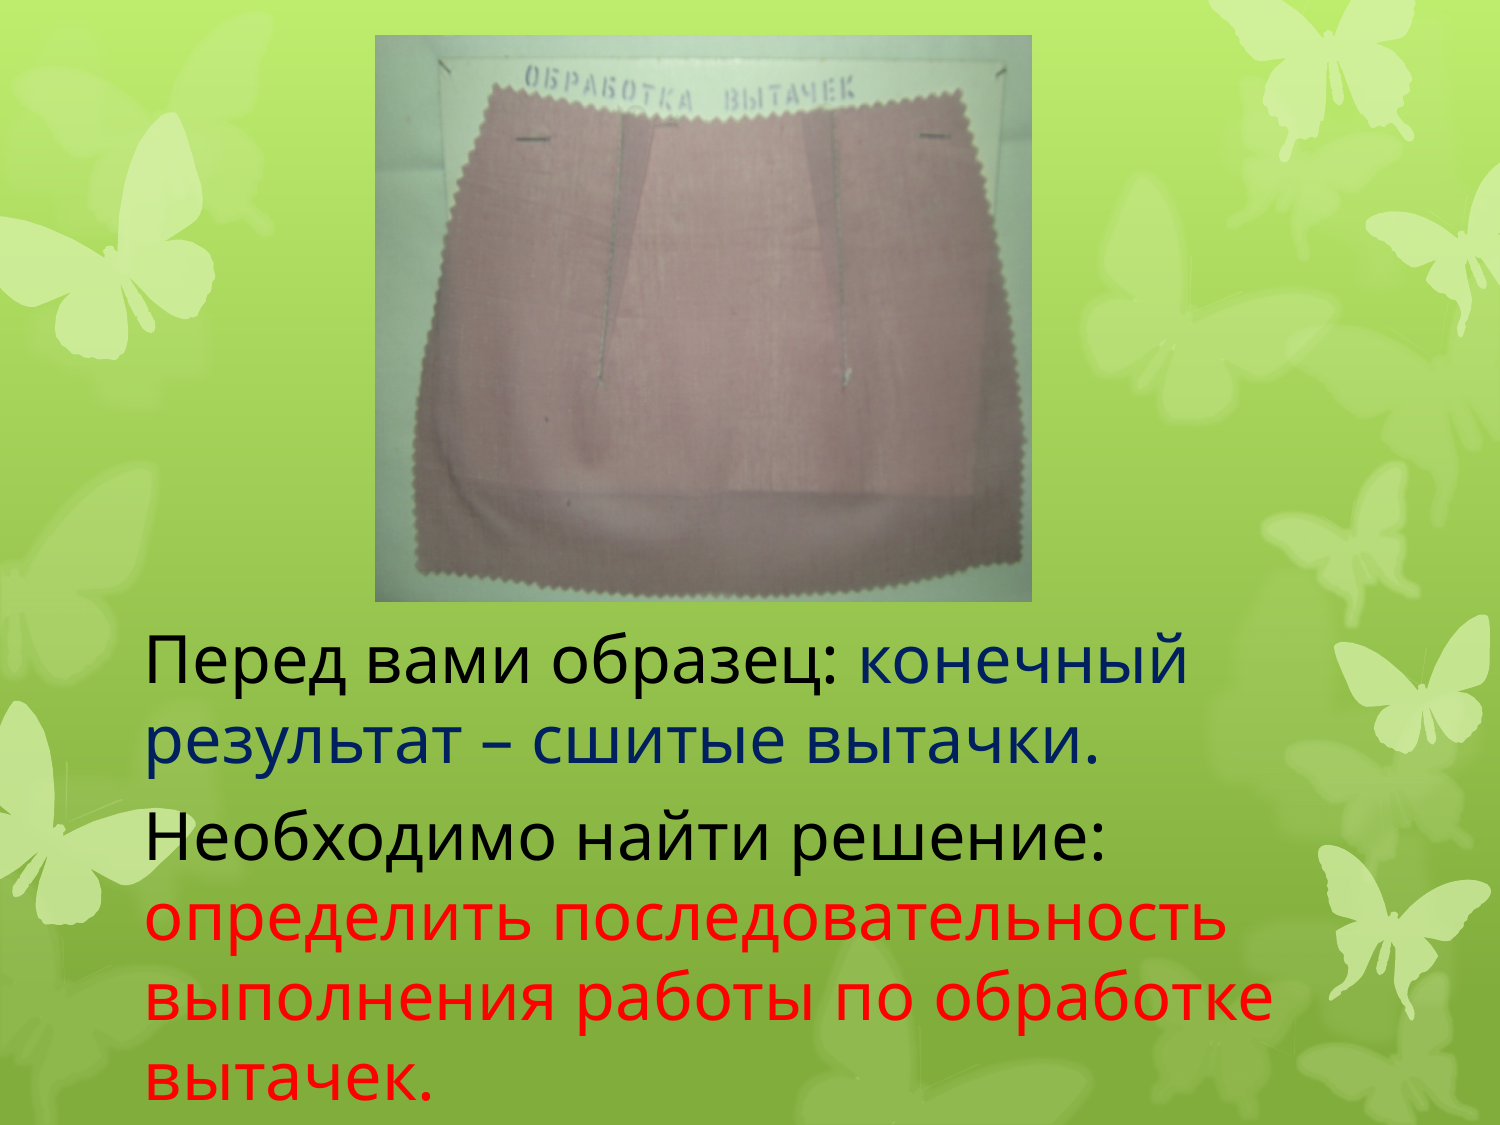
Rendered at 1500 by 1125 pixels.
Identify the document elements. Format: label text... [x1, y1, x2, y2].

text_box Перед вами образец: конечный результат – сшитые вытачки. [128, 609, 1442, 784]
picture [374, 34, 1032, 603]
text_box Необходимо найти решение: определить последовательность выполнения работы по обработке вытачек. [128, 786, 1372, 1122]
